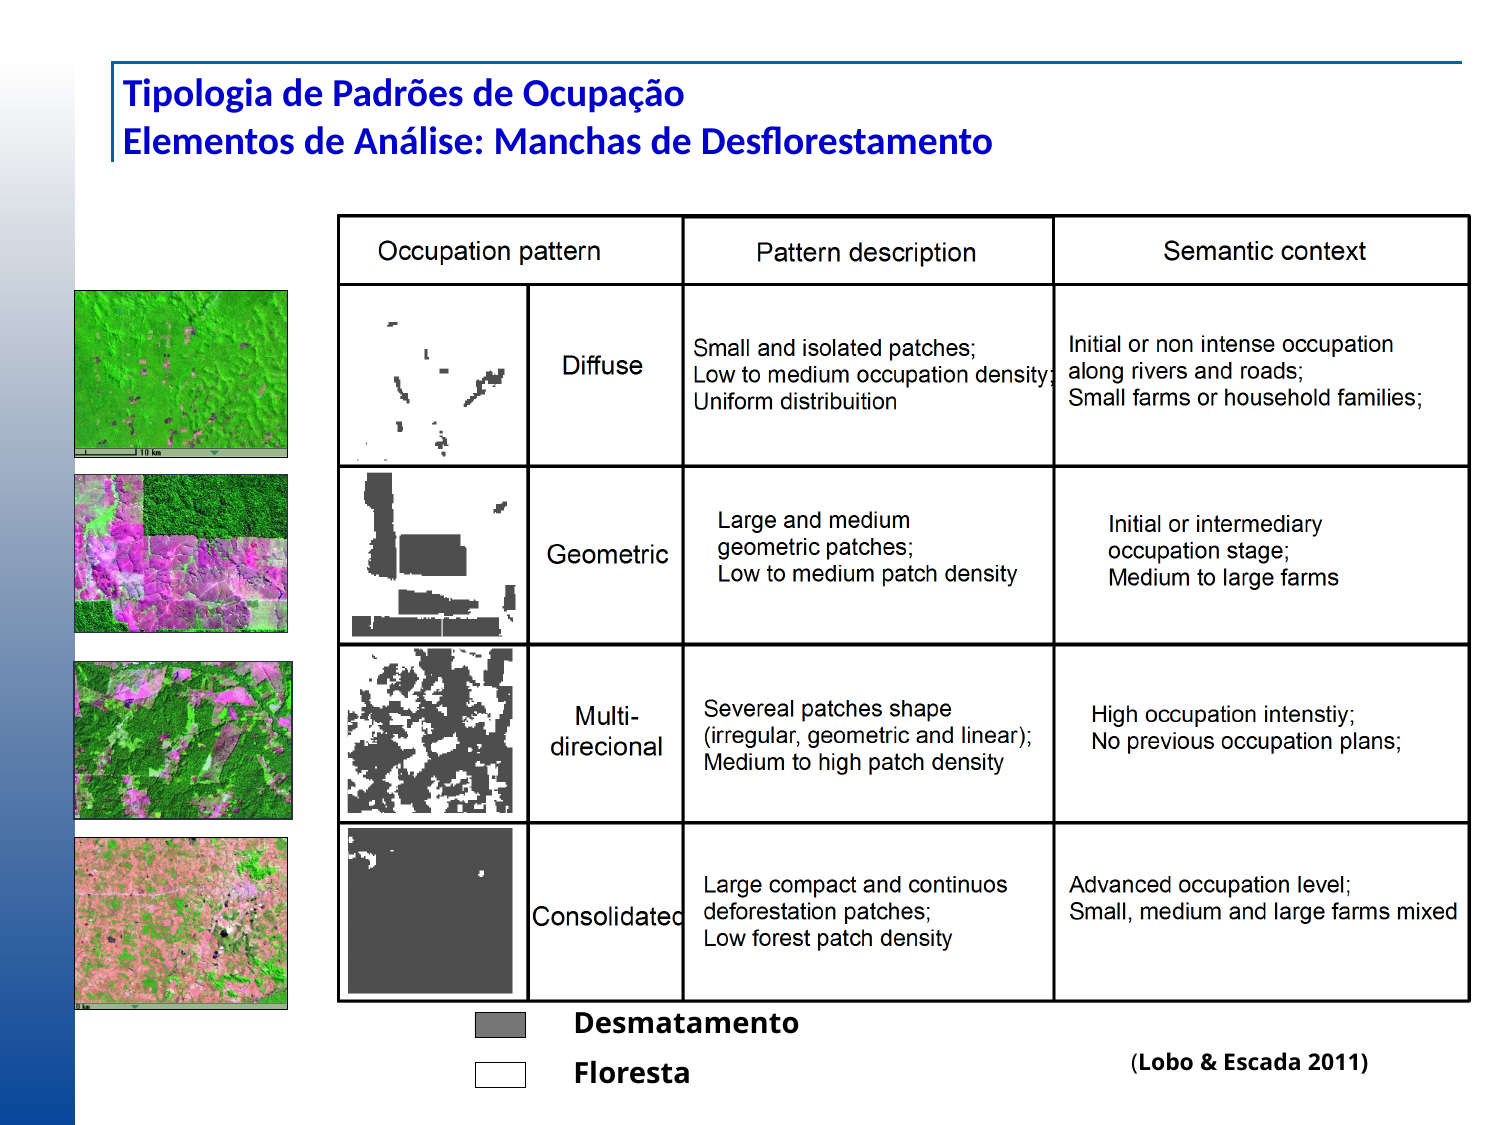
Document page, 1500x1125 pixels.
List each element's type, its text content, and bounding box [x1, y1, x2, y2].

picture [74, 837, 288, 1009]
text_box [474, 1013, 525, 1038]
text_box [474, 1062, 525, 1088]
picture [74, 289, 288, 458]
picture [74, 662, 292, 819]
picture [74, 474, 288, 633]
text_box (Lobo & Escada 2011) [1116, 1039, 1384, 1082]
picture [337, 212, 1476, 1004]
text_box Desmatamento Floresta [558, 1013, 815, 1097]
text_box Tipologia de Padrões de Ocupação Elementos de Análise: Manchas de Desflorestamento [108, 83, 1224, 146]
